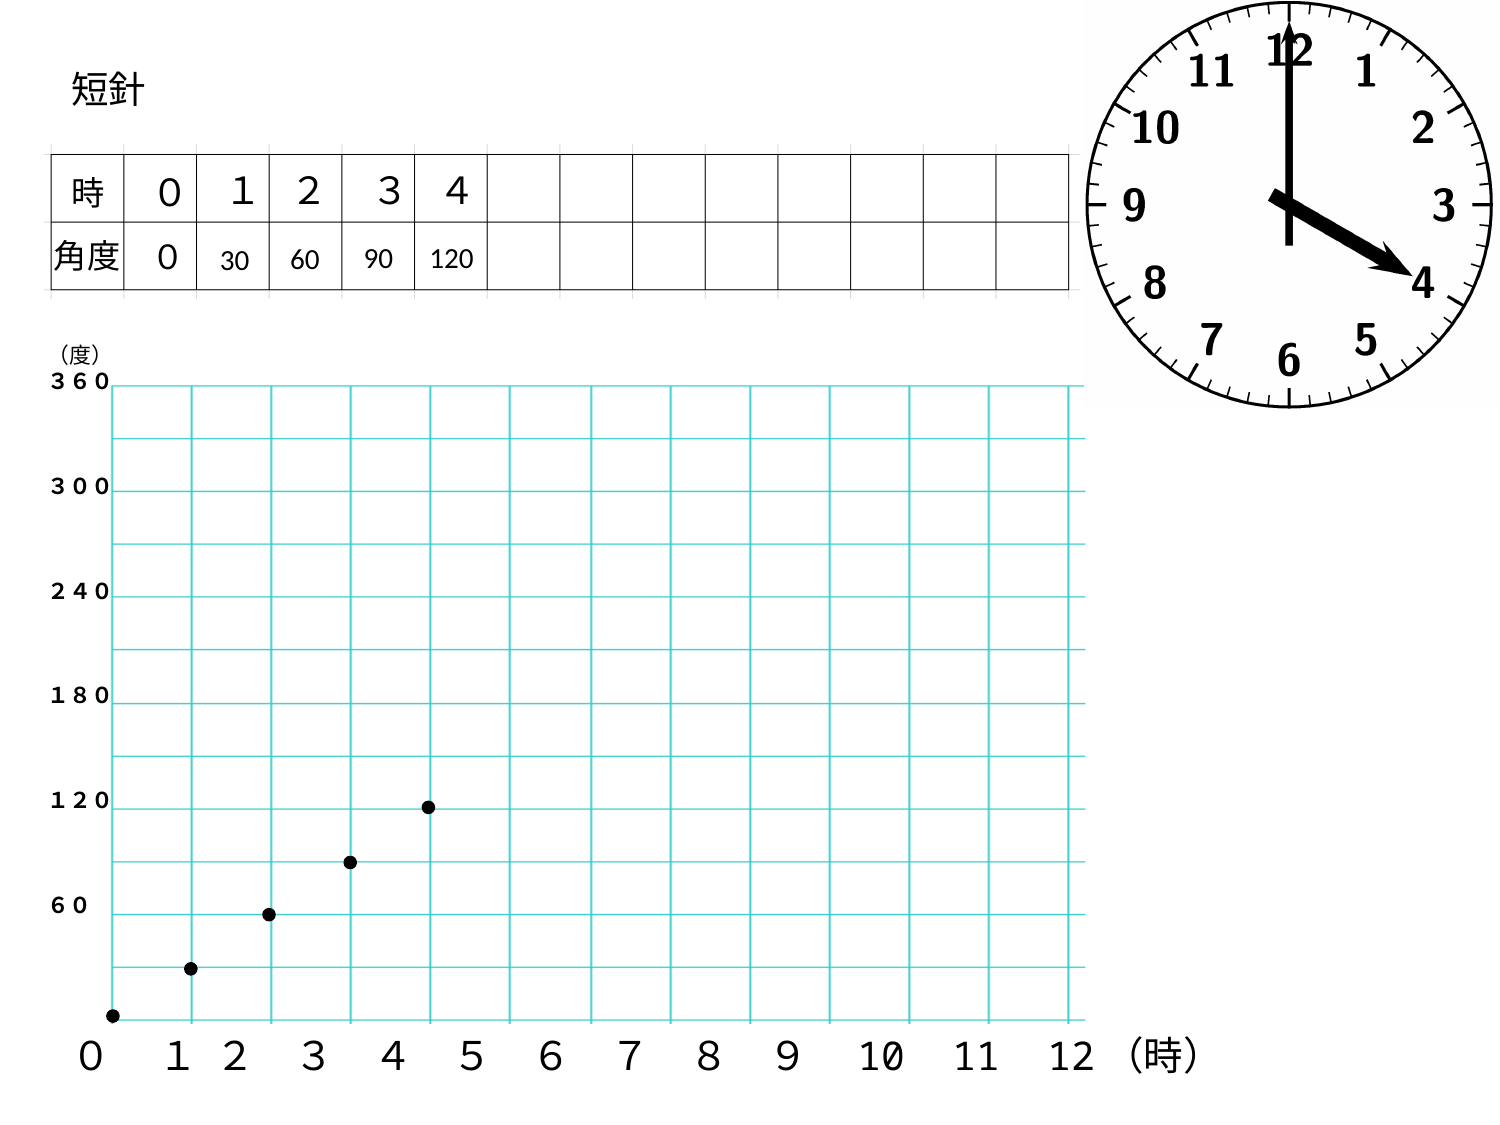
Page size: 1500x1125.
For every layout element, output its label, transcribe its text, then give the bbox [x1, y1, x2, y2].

picture [43, 144, 1081, 300]
text_box （度） ３６０ ３００ ２４０ １８０ １２０ ６０ [33, 333, 148, 926]
picture [104, 0, 1500, 1024]
text_box 短針 [56, 58, 210, 119]
text_box ０ １ ２ ３ ４ ５ ６ ７ ８ ９ 10 11 12（時） [56, 1023, 1238, 1125]
